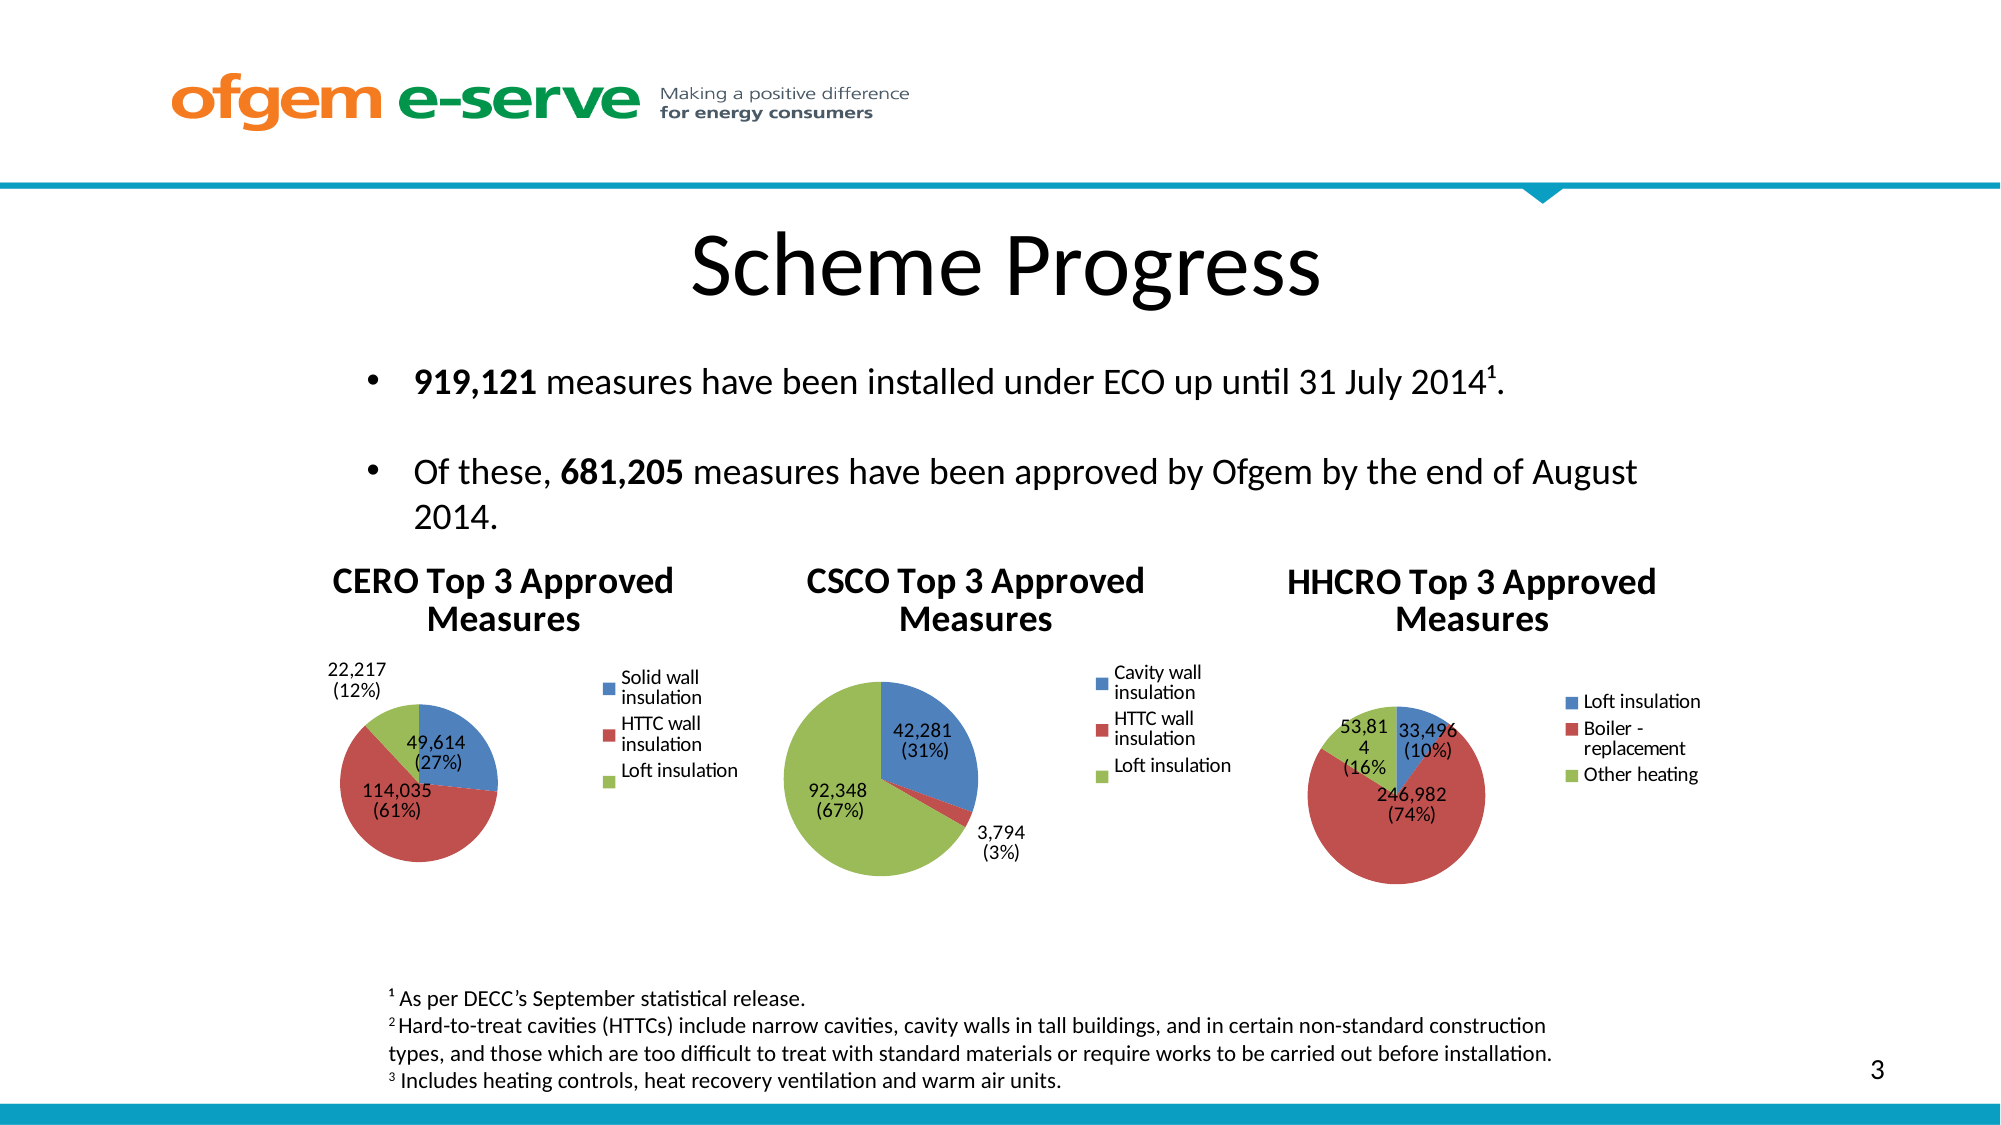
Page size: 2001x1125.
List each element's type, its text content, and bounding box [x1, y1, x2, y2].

picture [0, 189, 2001, 1103]
text_box 919,121 measures have been installed under ECO up until 31 July 2014¹. Of these, 681,205 measures have been approved by Ofgem by the end of August 2014. [351, 349, 1675, 537]
title Scheme Progress [332, 196, 1682, 384]
picture [0, 0, 2001, 182]
text_box ¹ As per DECC’s September statistical release. 2 Hard-to-treat cavities (HTTCs) include narrow cavities, cavity walls in tall buildings, and in certain non-standard construction types, and those which are too difficult to treat with standard materials or require works to be carried out before installation. 3 Includes heating controls, heat recovery ventilation and warm air units. [373, 976, 1579, 1125]
chart [249, 538, 1721, 941]
slide_number 3 [1579, 1042, 1900, 1103]
